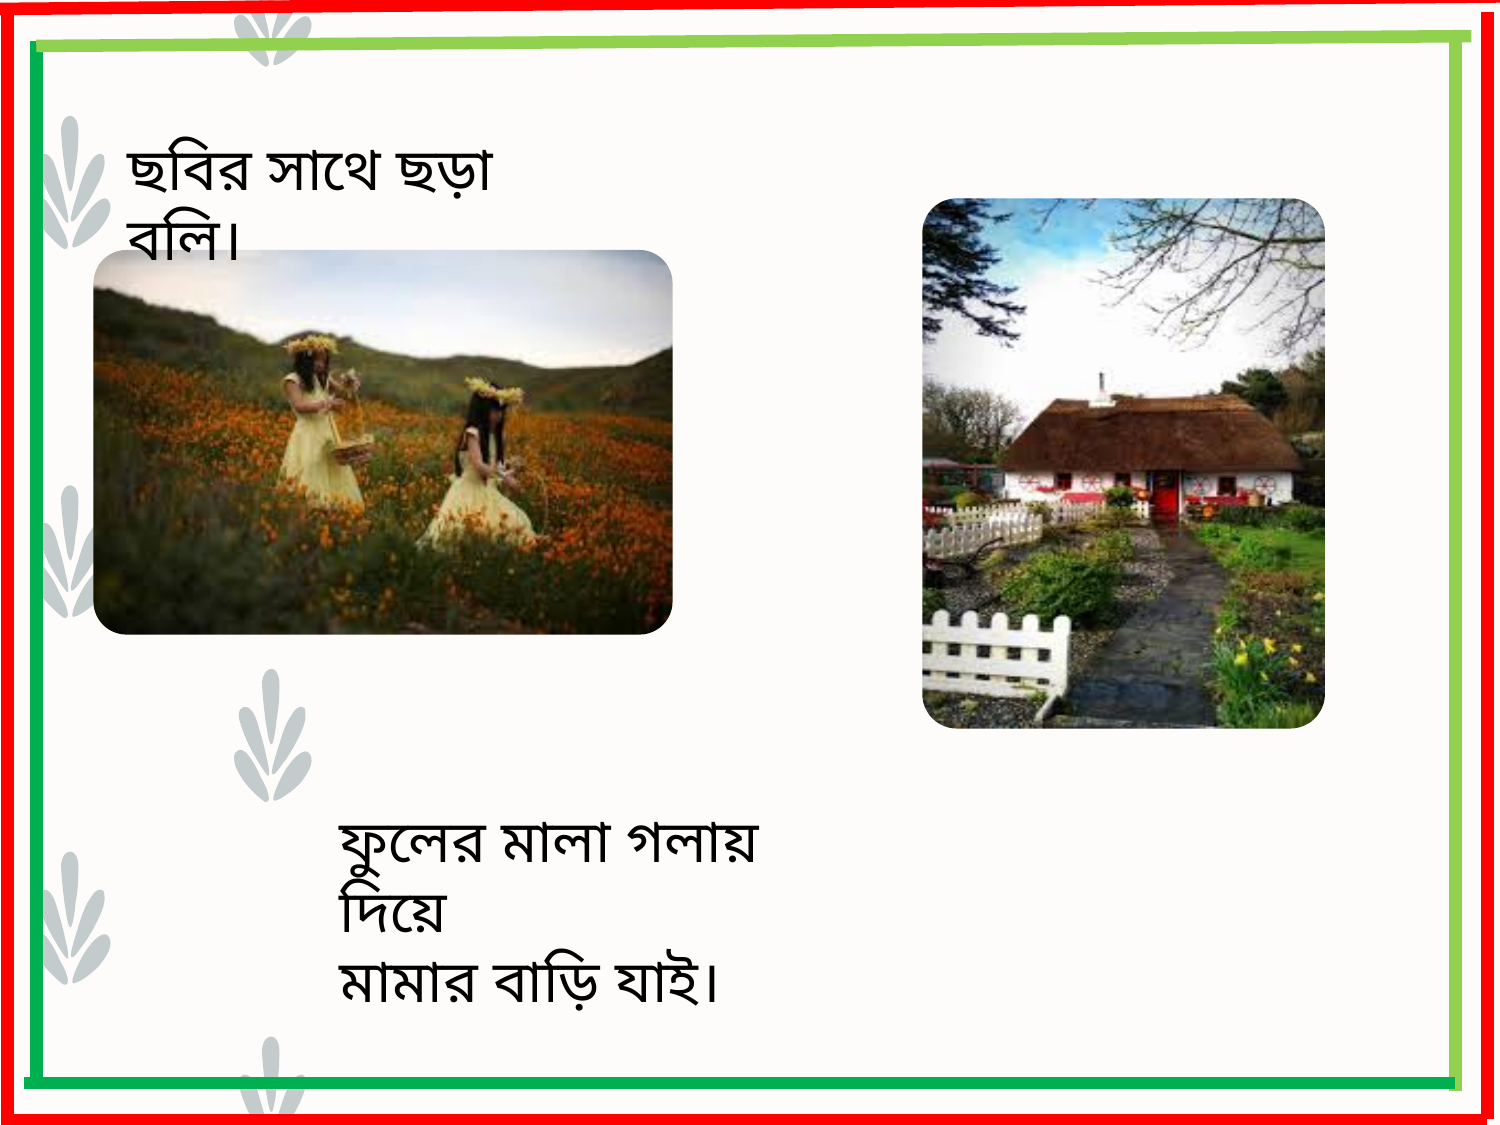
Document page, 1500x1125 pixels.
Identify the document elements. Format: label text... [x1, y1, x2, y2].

picture [93, 249, 673, 635]
text_box ফুলের মালা গলায় দিয়ে মামার বাড়ি যাই। [324, 796, 891, 1022]
picture [922, 198, 1326, 729]
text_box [1456, 35, 1472, 47]
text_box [0, 0, 1500, 10]
text_box ছবির সাথে ছড়া বলি। [112, 124, 575, 249]
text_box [36, 35, 1455, 47]
